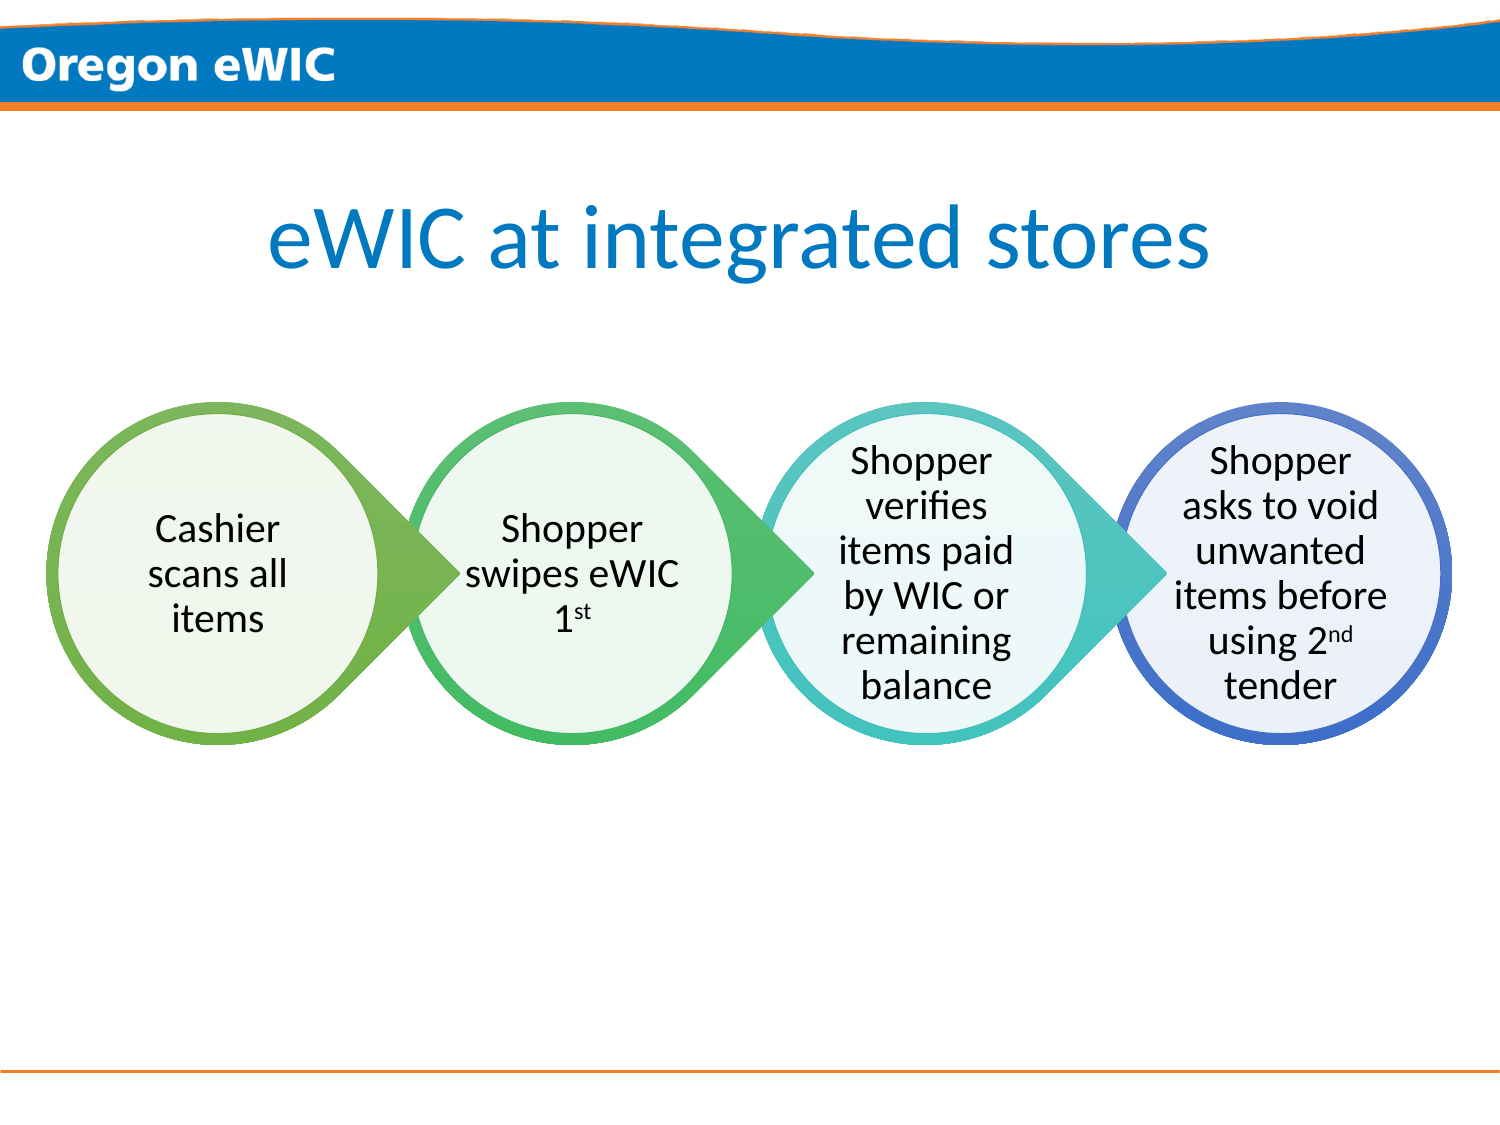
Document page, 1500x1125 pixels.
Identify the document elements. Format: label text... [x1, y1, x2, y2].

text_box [0, 259, 1464, 887]
text_box eWIC at integrated stores [102, 139, 1378, 259]
picture [0, 12, 1500, 111]
picture [0, 1069, 1500, 1075]
